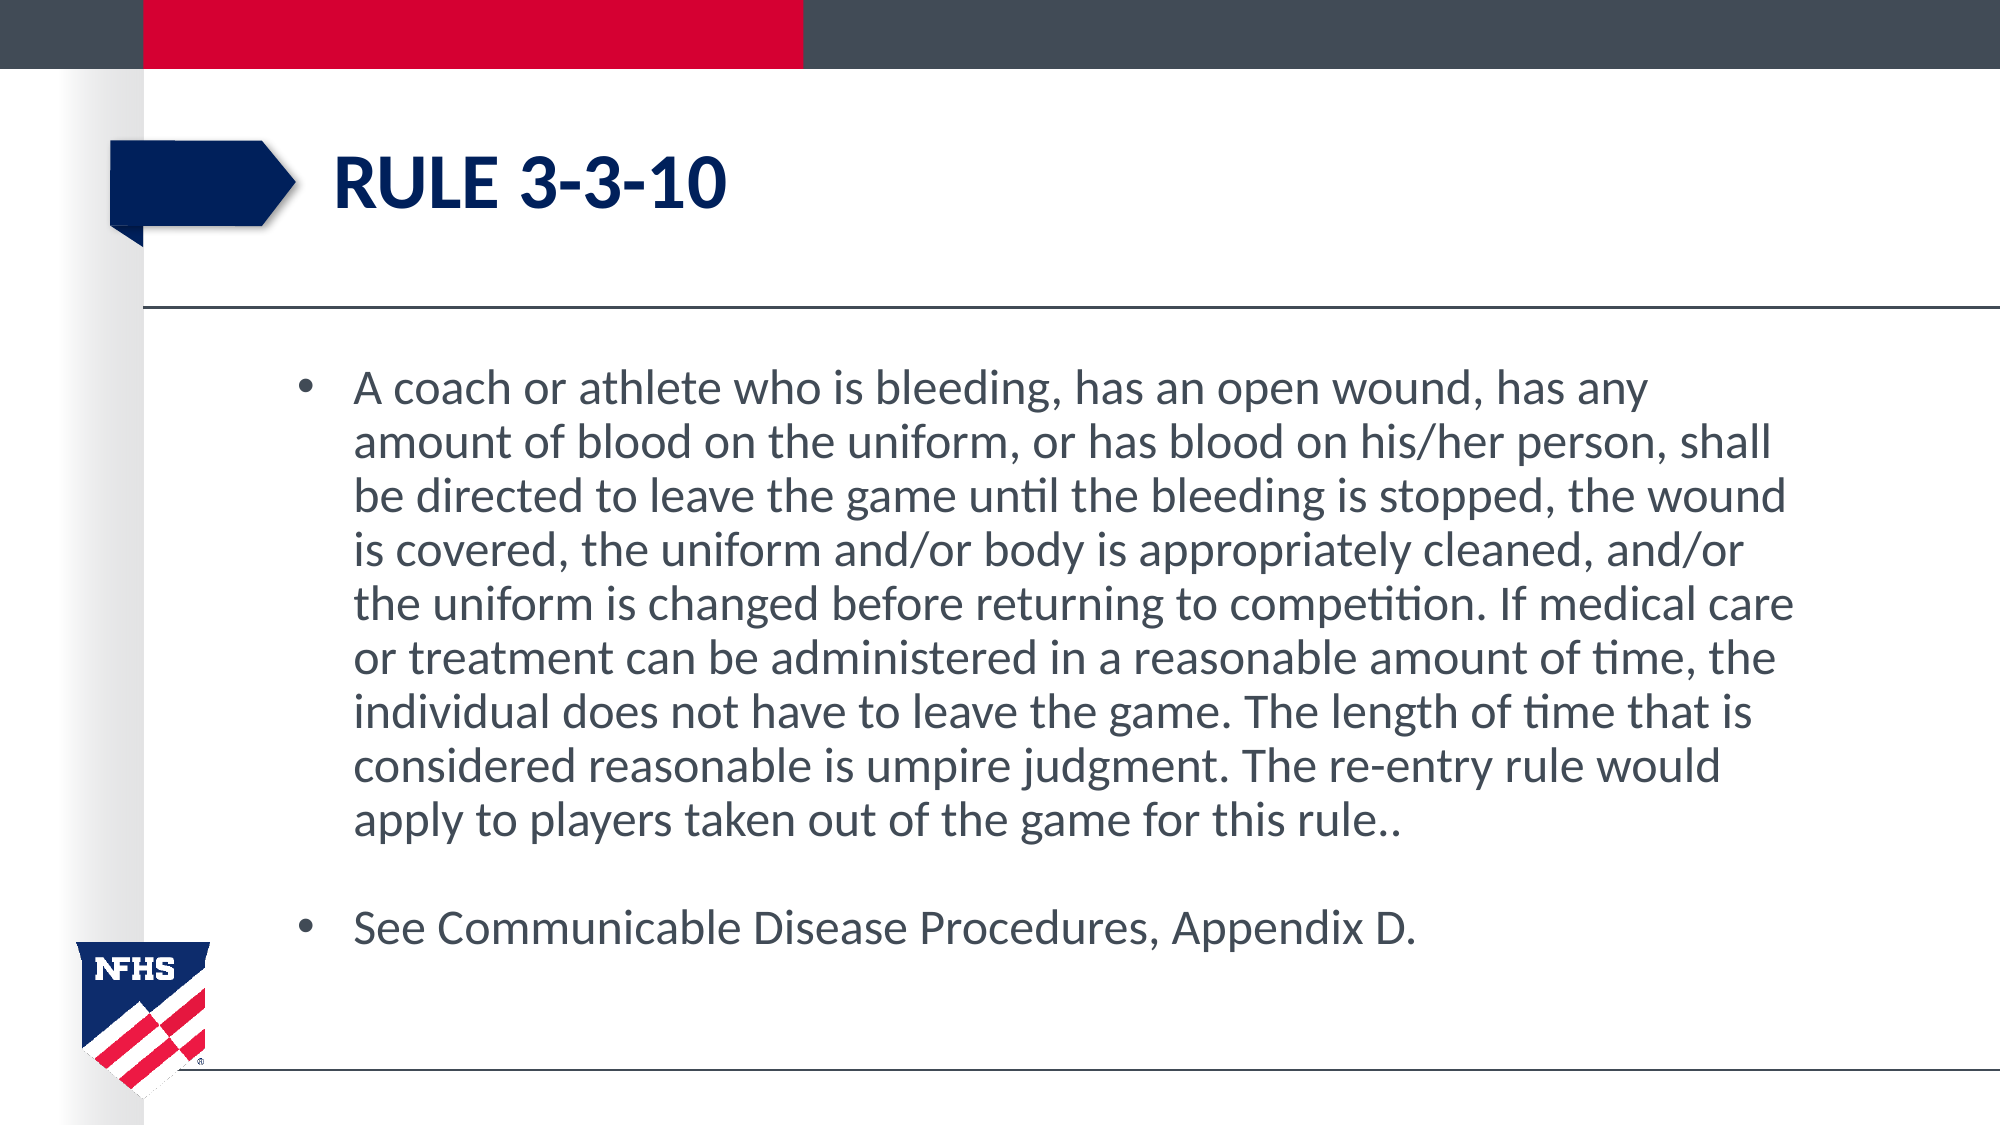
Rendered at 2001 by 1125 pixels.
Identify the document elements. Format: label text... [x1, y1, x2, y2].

text_box A coach or athlete who is bleeding, has an open wound, has any amount of blood on the uniform, or has blood on his/her person, shall be directed to leave the game until the bleeding is stopped, the wound is covered, the uniform and/or body is appropriately cleaned, and/or the uniform is changed before returning to competition. If medical care or treatment can be administered in a reasonable amount of time, the individual does not have to leave the game. The length of time that is considered reasonable is umpire judgment. The re-entry rule would apply to players taken out of the game for this rule.. See Communicable Disease Procedures, Appendix D. [282, 354, 1820, 963]
title Rule 3-3-10 [318, 85, 1964, 285]
picture [76, 942, 210, 1099]
